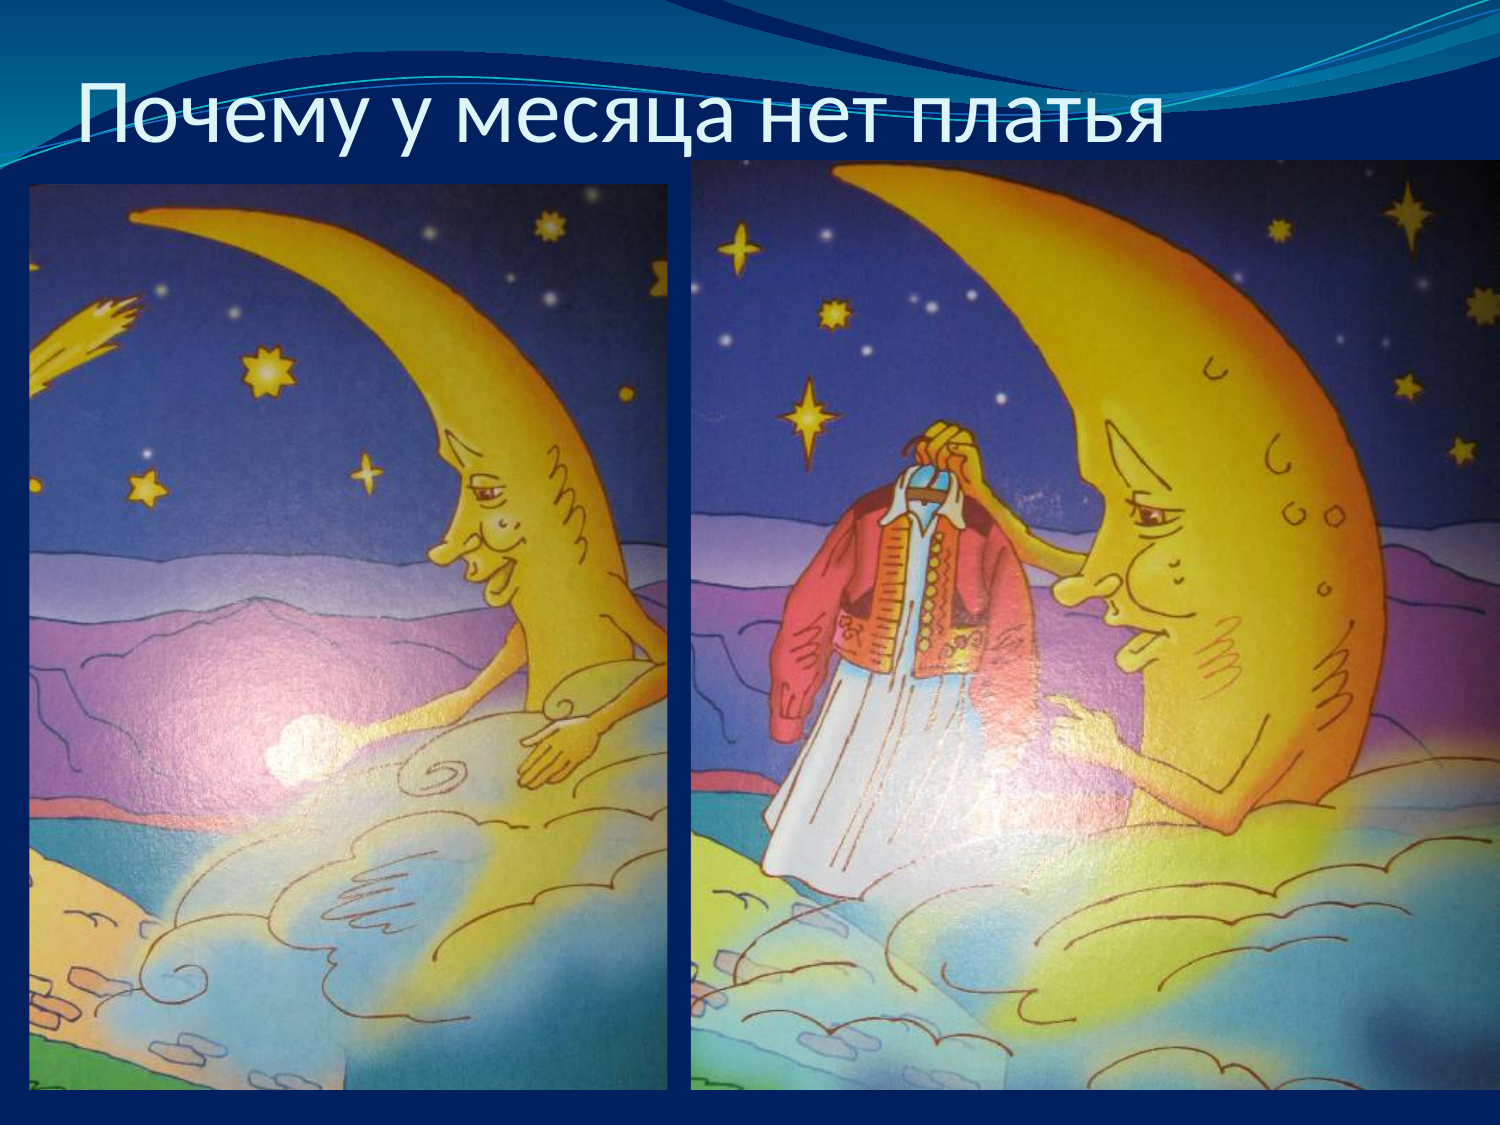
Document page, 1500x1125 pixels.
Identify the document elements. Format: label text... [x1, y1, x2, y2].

picture [29, 184, 668, 1090]
title Почему у месяца нет платья [75, 42, 1438, 161]
picture [690, 160, 1500, 1090]
